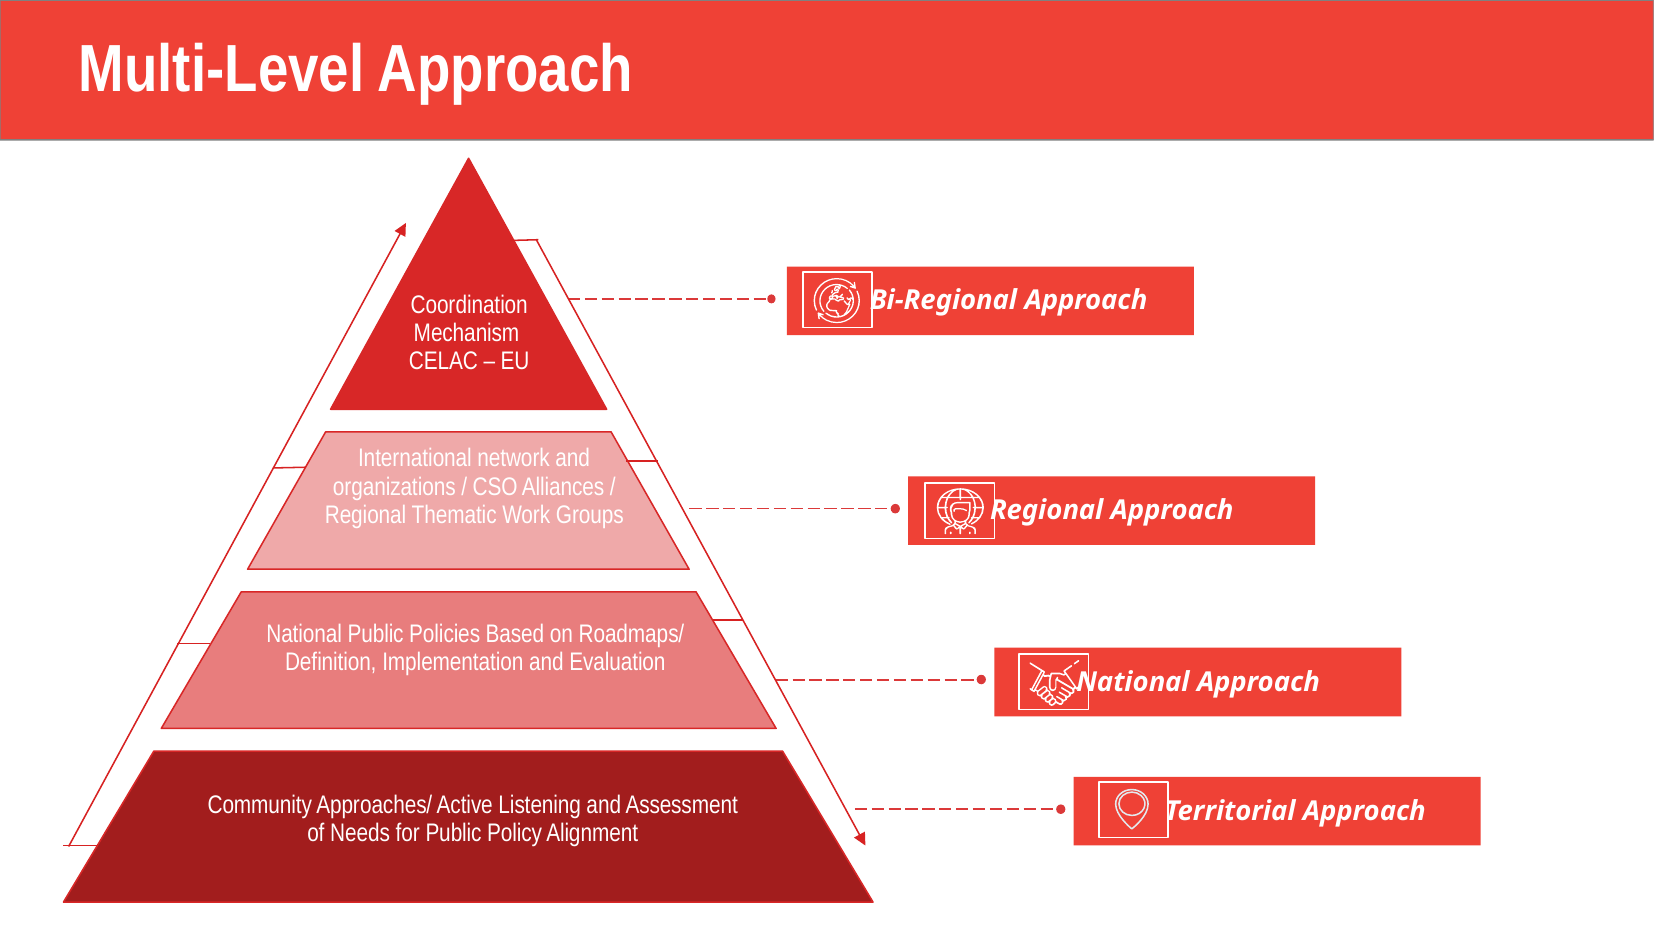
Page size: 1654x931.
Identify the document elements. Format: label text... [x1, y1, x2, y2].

text_box [1054, 802, 1068, 816]
text_box [1115, 789, 1149, 829]
text_box Bi-Regional Approach [879, 264, 1196, 337]
text_box [1097, 780, 1170, 840]
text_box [63, 158, 874, 903]
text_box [813, 277, 861, 324]
text_box [0, 0, 1654, 140]
text_box [923, 481, 996, 540]
text_box [974, 672, 988, 687]
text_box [68, 222, 407, 847]
text_box National Approach [992, 646, 1404, 718]
text_box [888, 501, 902, 516]
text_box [1029, 659, 1080, 707]
text_box Regional Approach [906, 474, 1317, 547]
text_box [1017, 652, 1090, 712]
text_box Multi-Level Approach [64, 26, 920, 114]
text_box Territorial Approach [1072, 775, 1483, 848]
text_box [536, 239, 866, 846]
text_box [936, 487, 985, 535]
